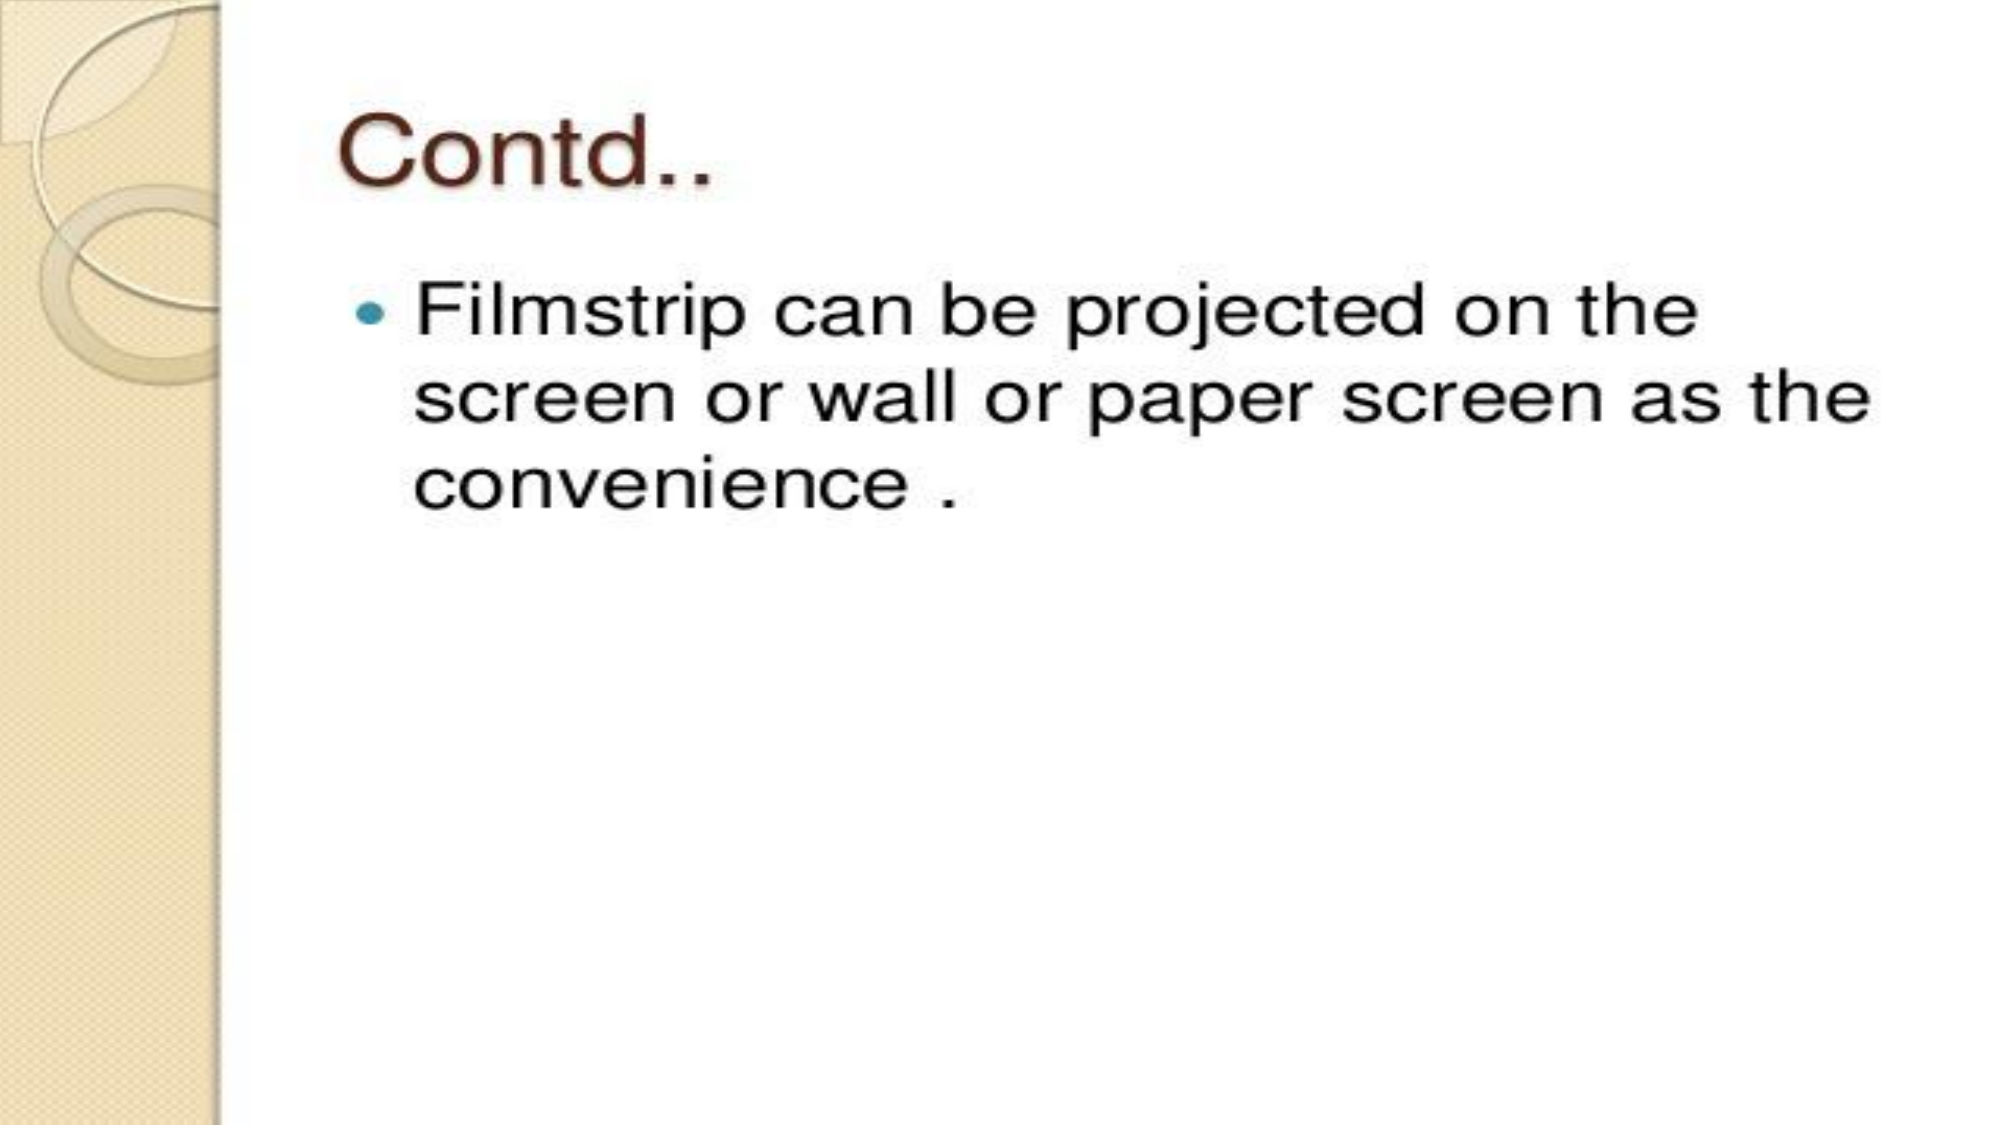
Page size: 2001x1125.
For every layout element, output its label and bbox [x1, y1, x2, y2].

list [0, 0, 2000, 1125]
